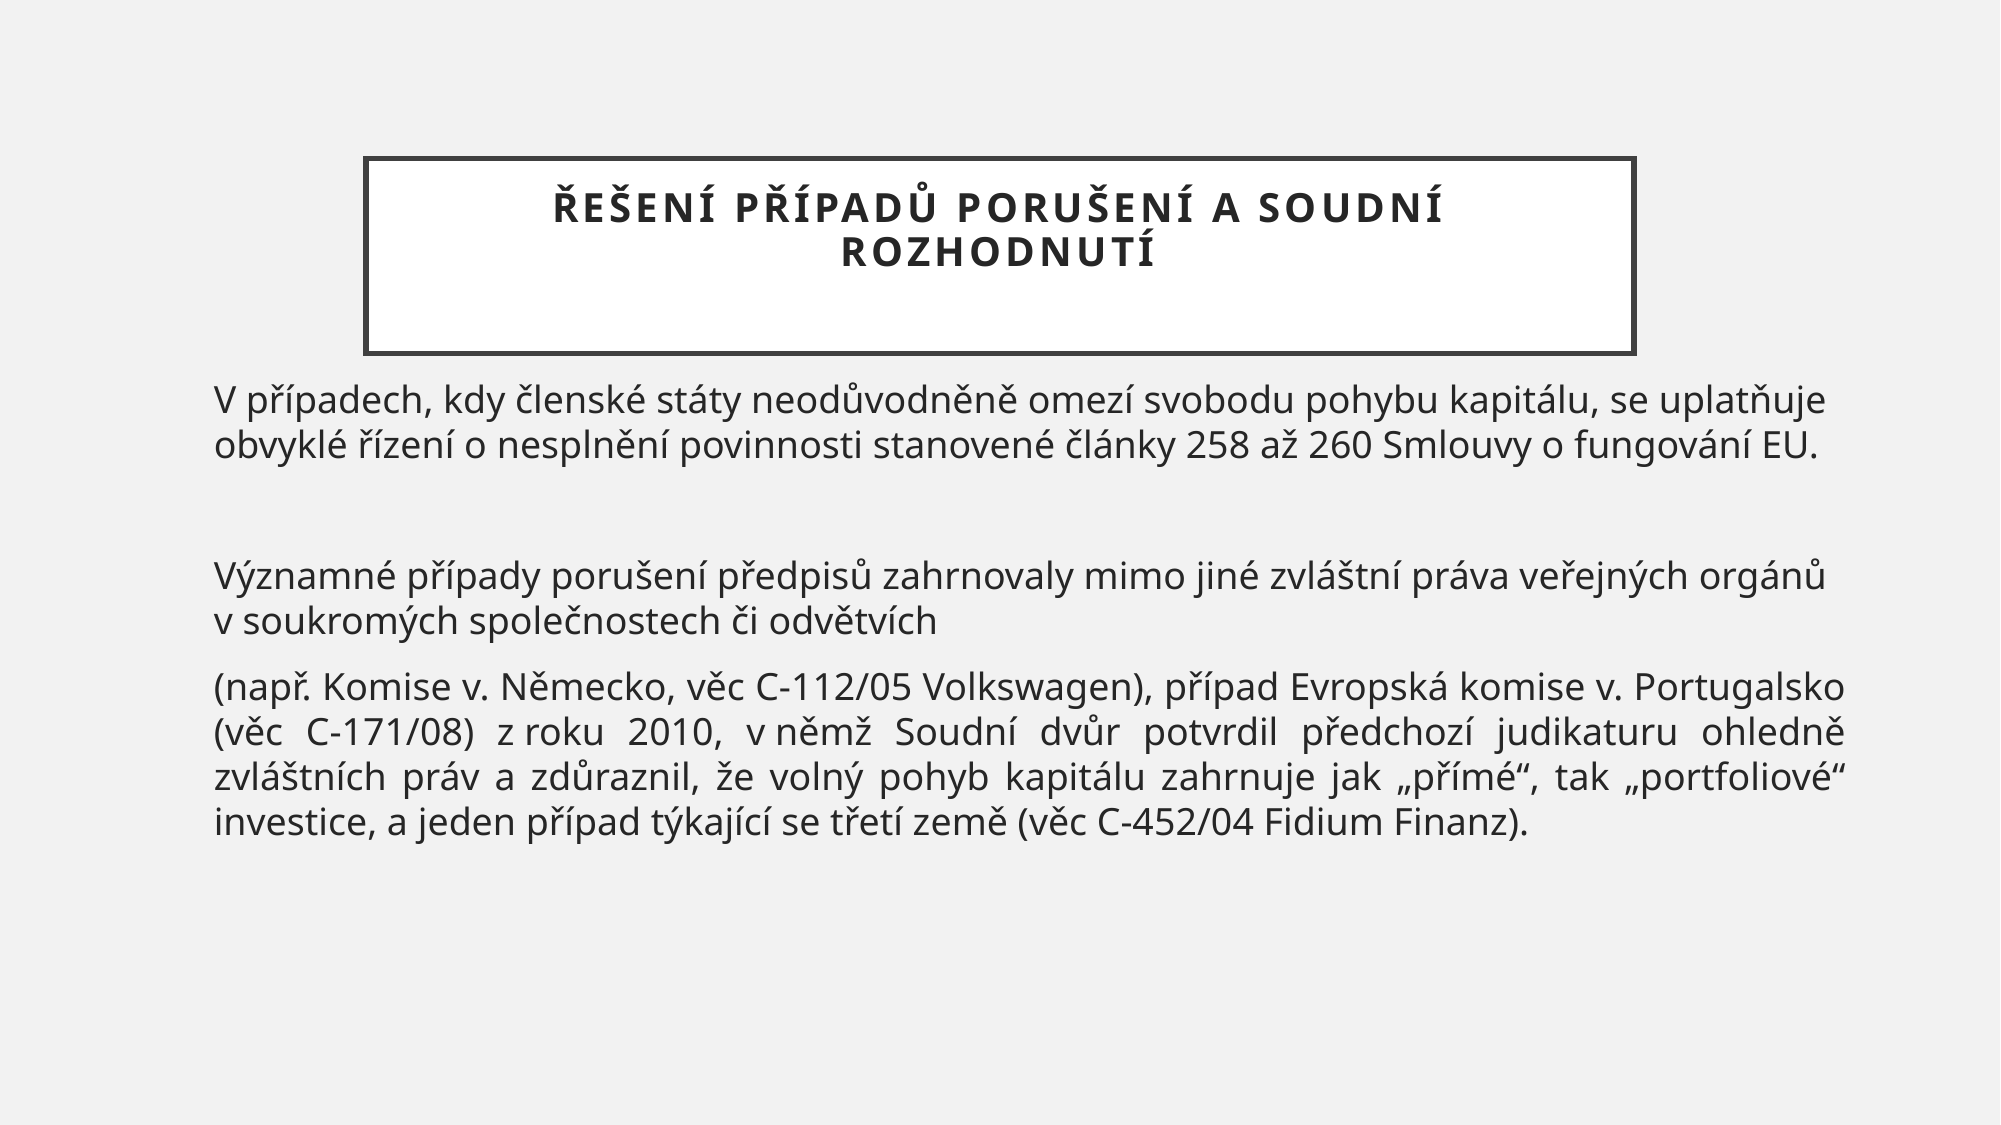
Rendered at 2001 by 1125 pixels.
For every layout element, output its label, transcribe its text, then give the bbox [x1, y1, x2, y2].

title Řešení případů porušení a soudní rozhodnutí [363, 156, 1637, 356]
list V případech, kdy členské státy neodůvodněně omezí svobodu pohybu kapitálu, se uplatňuje obvyklé řízení o nesplnění povinnosti stanovené články 258 až 260 Smlouvy o fungování EU. Významné případy porušení předpisů zahrnovaly mimo jiné zvláštní práva veřejných orgánů v soukromých společnostech či odvětvích (např. Komise v. Německo, věc C-112/05 Volkswagen), případ Evropská komise v. Portugalsko (věc C-171/08) z roku 2010, v němž Soudní dvůr potvrdil předchozí judikaturu ohledně zvláštních práv a zdůraznil, že volný pohyb kapitálu zahrnuje jak „přímé“, tak „portfoliové“ investice, a jeden případ týkající se třetí země (věc C-452/04 Fidium Finanz). [198, 368, 1863, 942]
